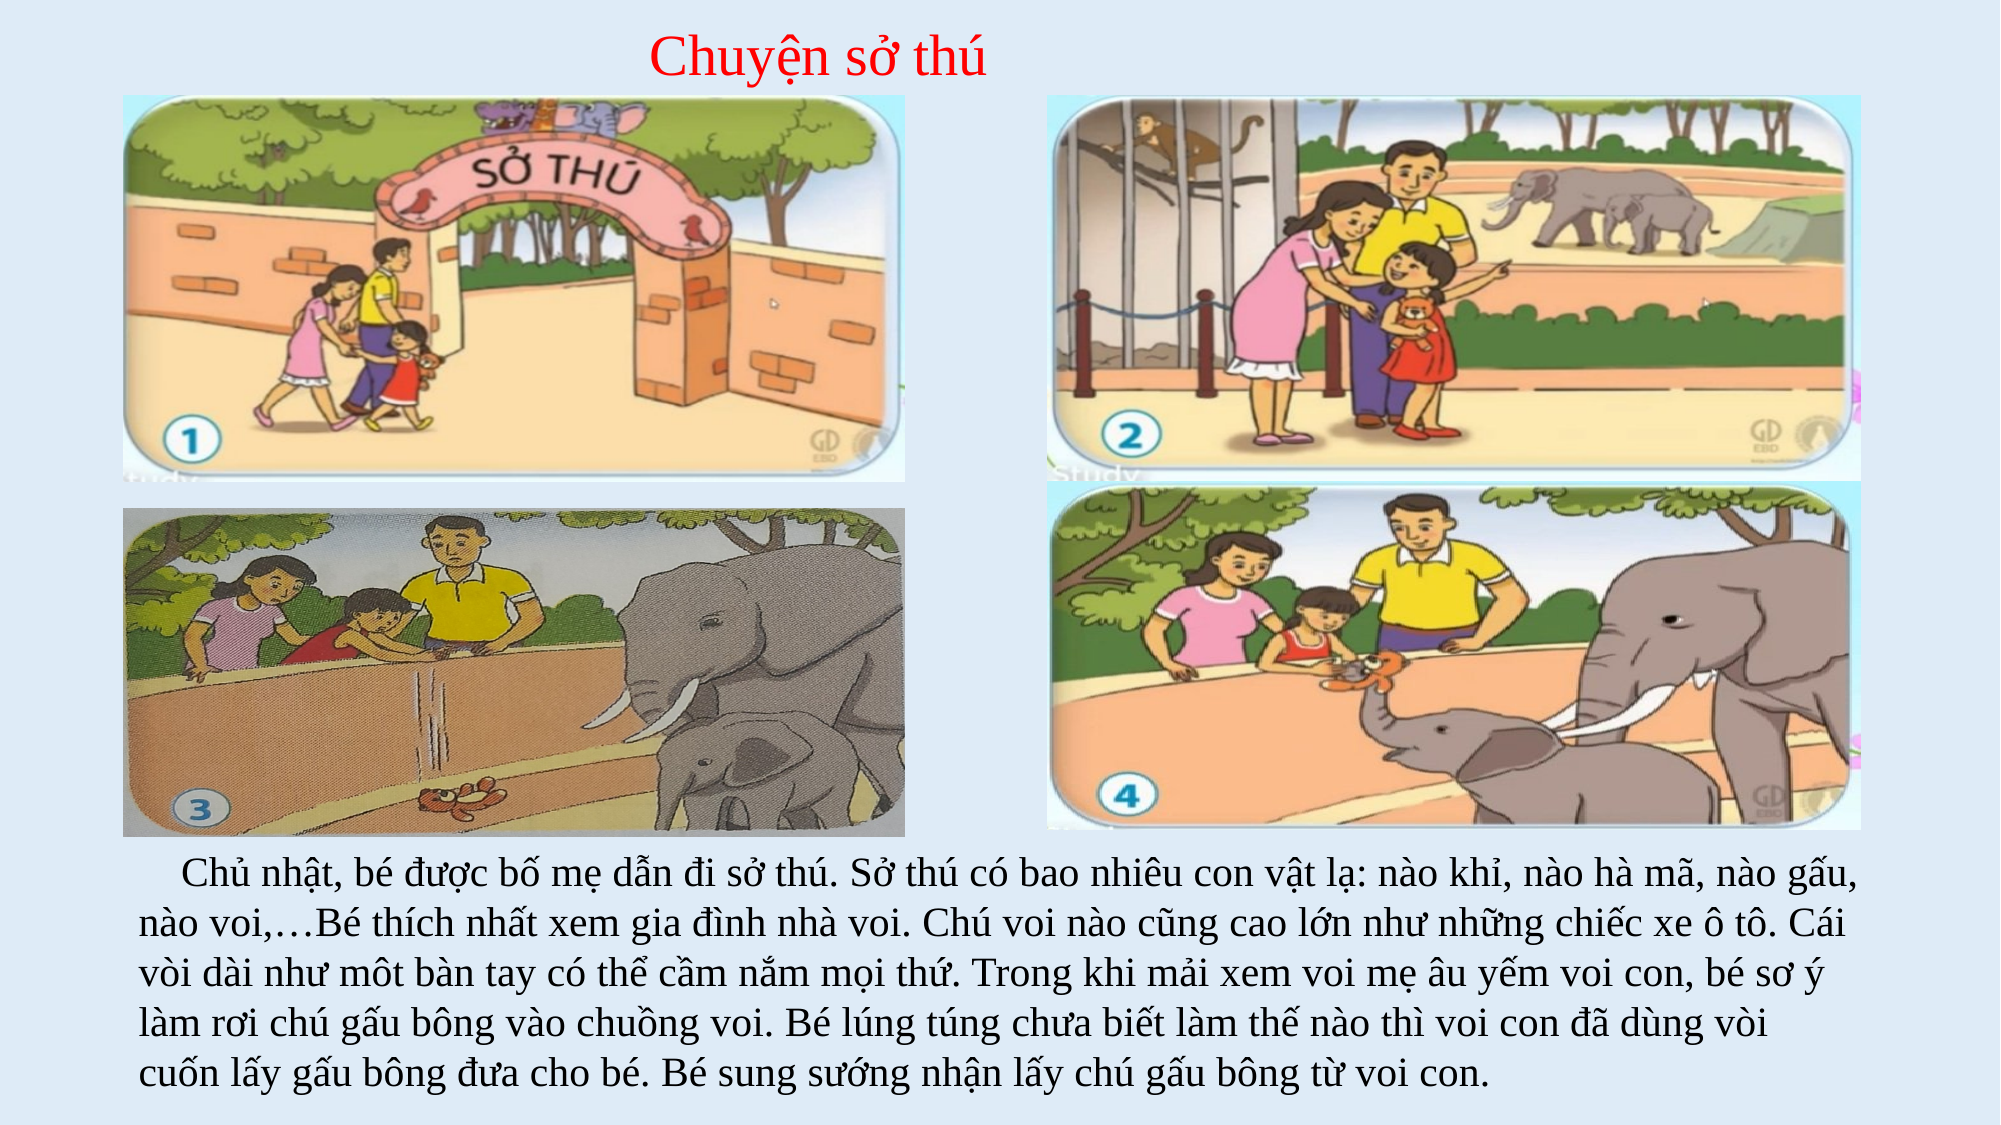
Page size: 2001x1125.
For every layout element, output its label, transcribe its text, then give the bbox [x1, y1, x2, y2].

text_box Chuyện sở thú [634, 9, 1179, 94]
picture [1047, 95, 1861, 830]
picture [123, 95, 905, 482]
picture [123, 508, 905, 837]
text_box Chủ nhật, bé được bố mẹ dẫn đi sở thú. Sở thú có bao nhiêu con vật lạ: nào khỉ, nào hà mã, nào gấu, nào voi,…Bé thích nhất xem gia đình nhà voi. Chú voi nào cũng cao lớn như những chiếc xe ô tô. Cái vòi dài như môt bàn tay có thể cầm nắm mọi thứ. Trong khi mải xem voi mẹ âu yếm voi con, bé sơ ý làm rơi chú gấu bông vào chuồng voi. Bé lúng túng chưa biết làm thế nào thì voi con đã dùng vòi cuốn lấy gấu bông đưa cho bé. Bé sung sướng nhận lấy chú gấu bông từ voi con. [123, 836, 1876, 1102]
